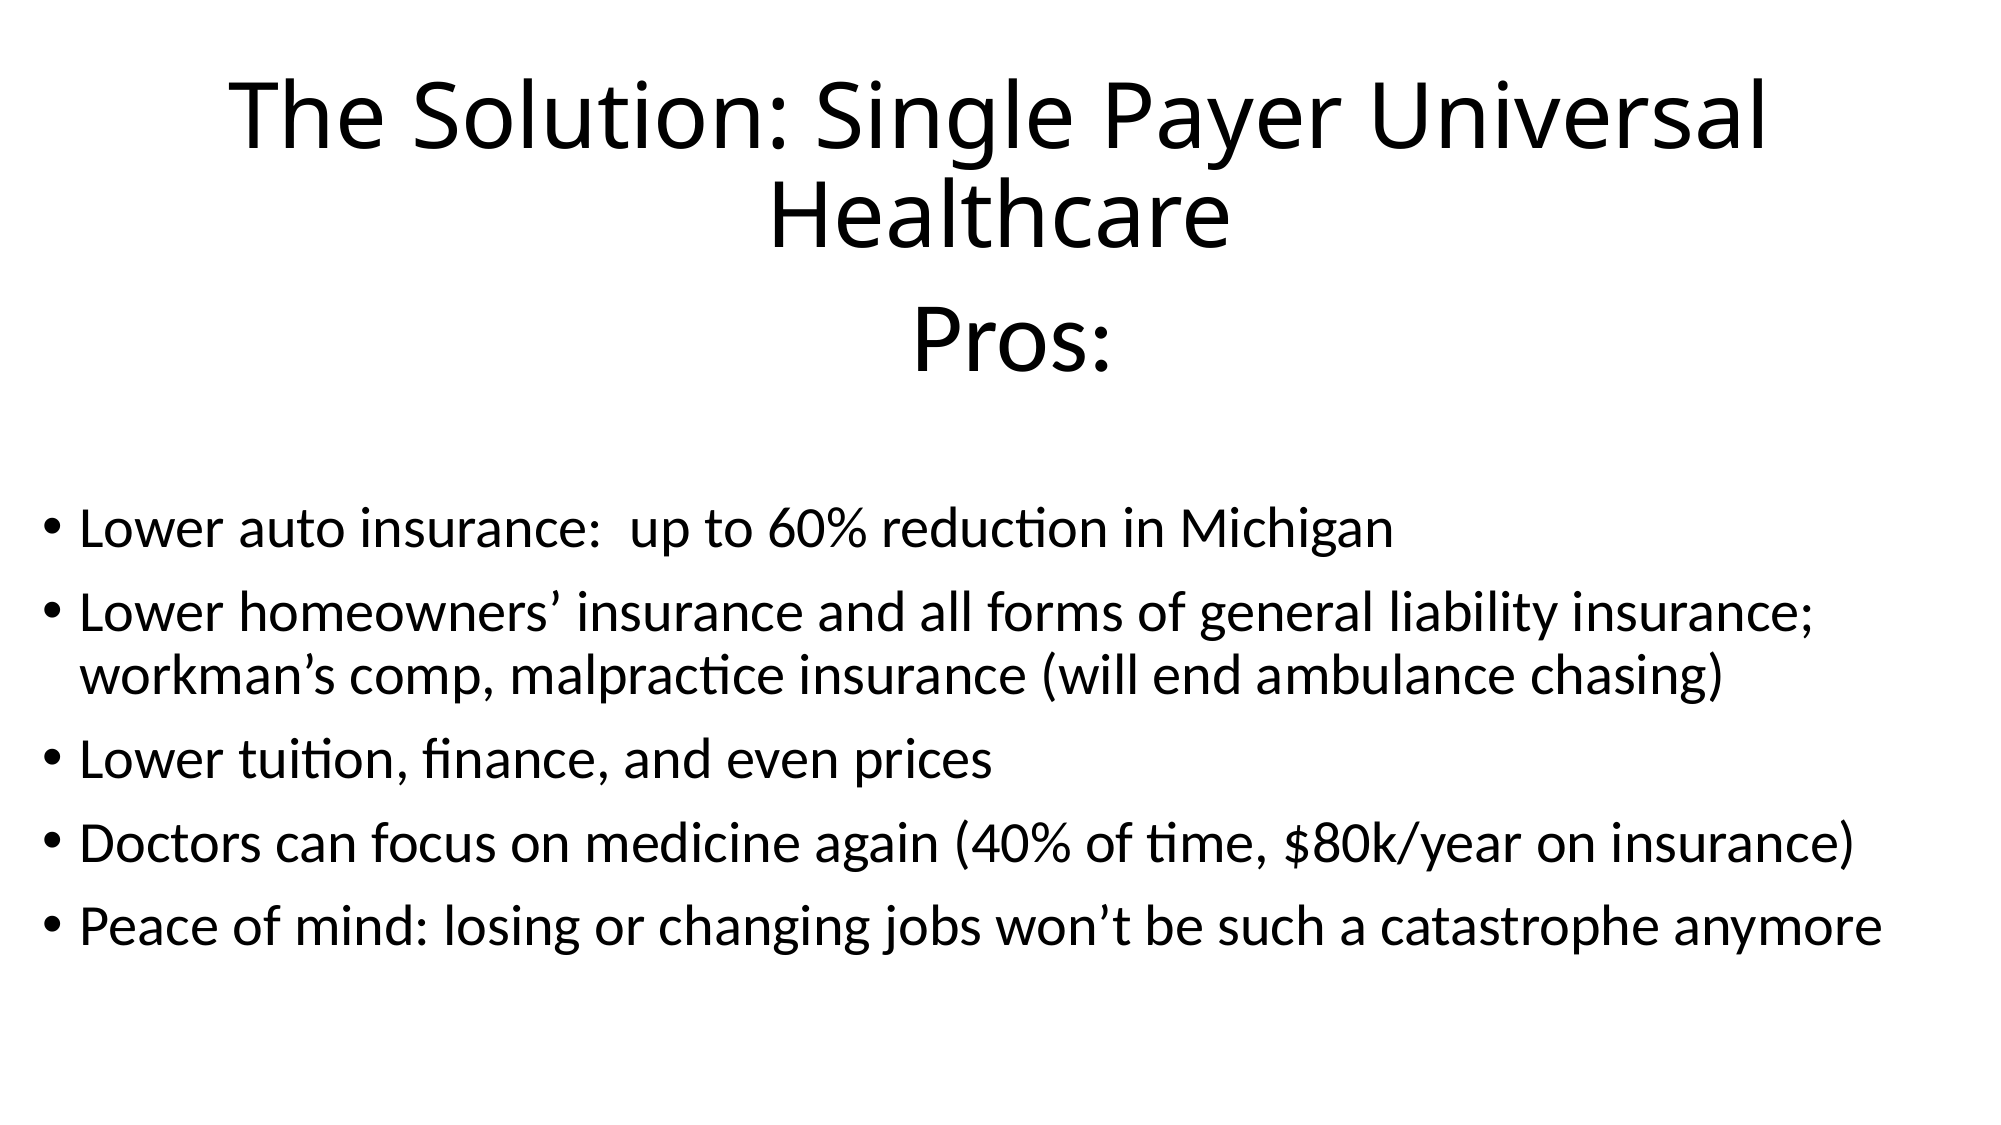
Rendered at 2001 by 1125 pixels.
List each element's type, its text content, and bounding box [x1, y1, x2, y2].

title The Solution: Single Payer Universal Healthcare [137, 59, 1863, 277]
list Pros: Lower auto insurance: up to 60% reduction in Michigan Lower homeowners’ insurance and all forms of general liability insurance; workman’s comp, malpractice insurance (will end ambulance chasing) Lower tuition, finance, and even prices Doctors can focus on medicine again (40% of time, $80k/year on insurance) Peace of mind: losing or changing jobs won’t be such a catastrophe anymore [27, 277, 2000, 1087]
